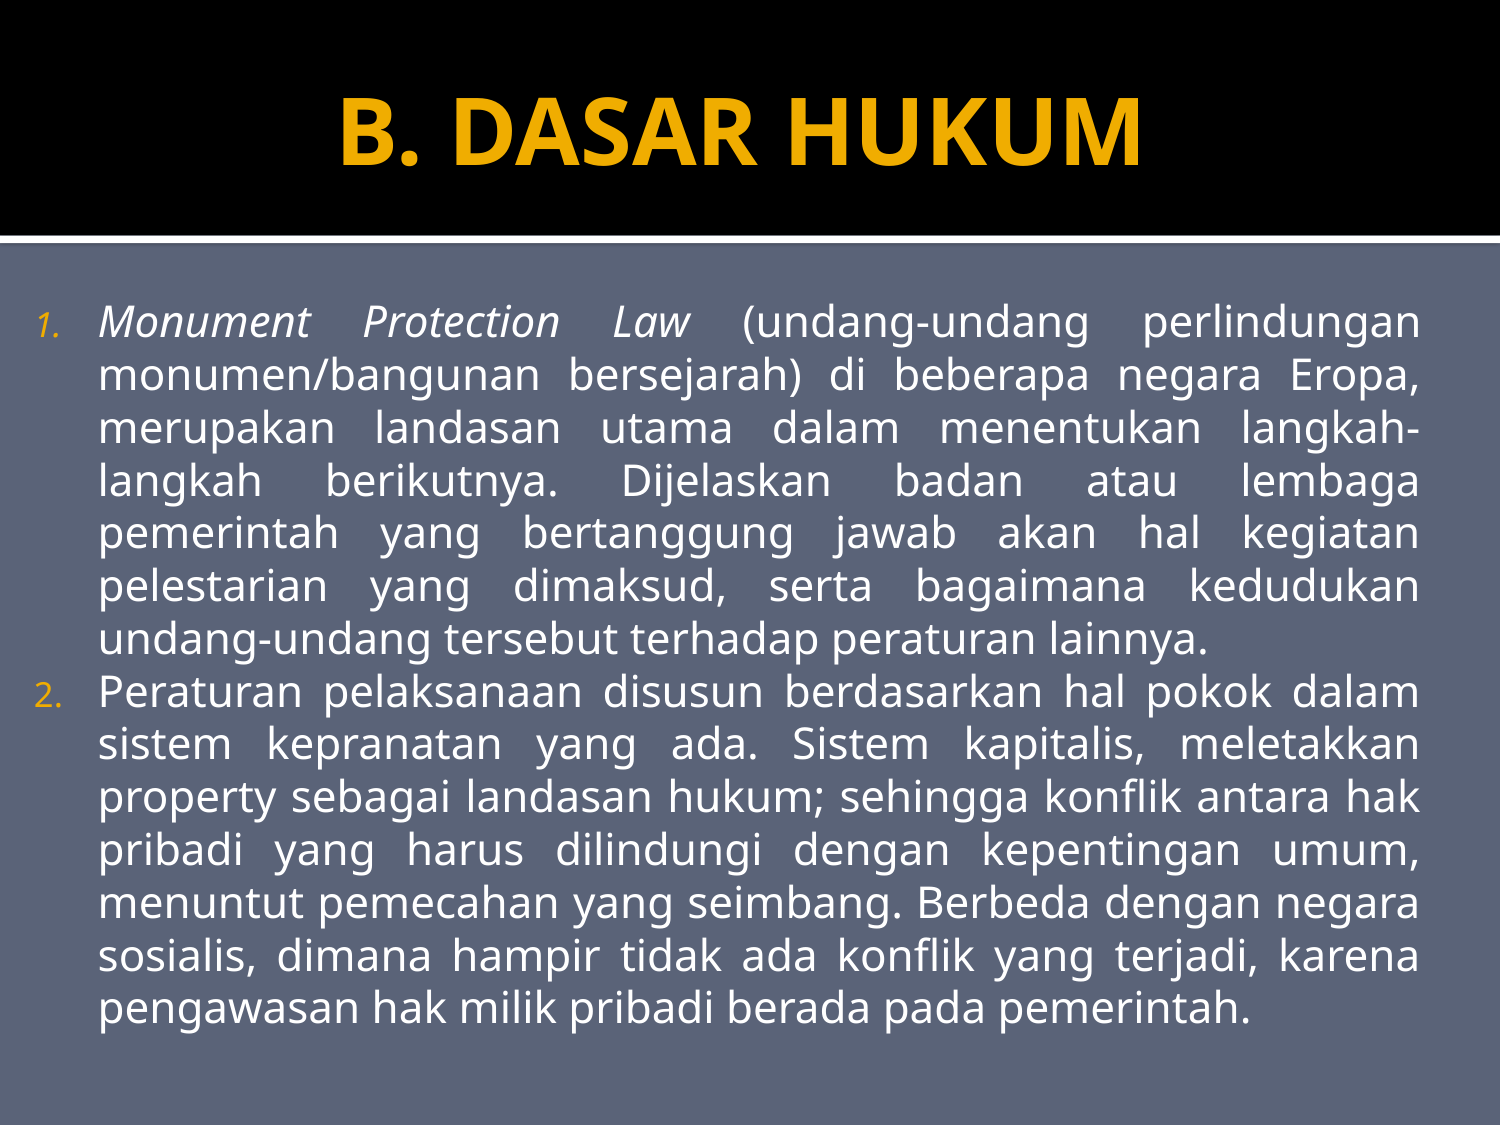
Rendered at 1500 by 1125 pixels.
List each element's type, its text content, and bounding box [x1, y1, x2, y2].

title B. DASAR HUKUM [75, 25, 1425, 231]
list Monument Protection Law (undang-undang perlindungan monumen/bangunan bersejarah) di beberapa negara Eropa, merupakan landasan utama dalam menentukan langkah-langkah berikutnya. Dijelaskan badan atau lembaga pemerintah yang bertanggung jawab akan hal kegiatan pelestarian yang dimaksud, serta bagaimana kedudukan undang-undang tersebut terhadap peraturan lainnya. Peraturan pelaksanaan disusun berdasarkan hal pokok dalam sistem kepranatan yang ada. Sistem kapitalis, meletakkan property sebagai landasan hukum; sehingga konflik antara hak pribadi yang harus dilindungi dengan kepentingan umum, menuntut pemecahan yang seimbang. Berbeda dengan negara sosialis, dimana hampir tidak ada konflik yang terjadi, karena pengawasan hak milik pribadi berada pada pemerintah. [24, 278, 1438, 1075]
